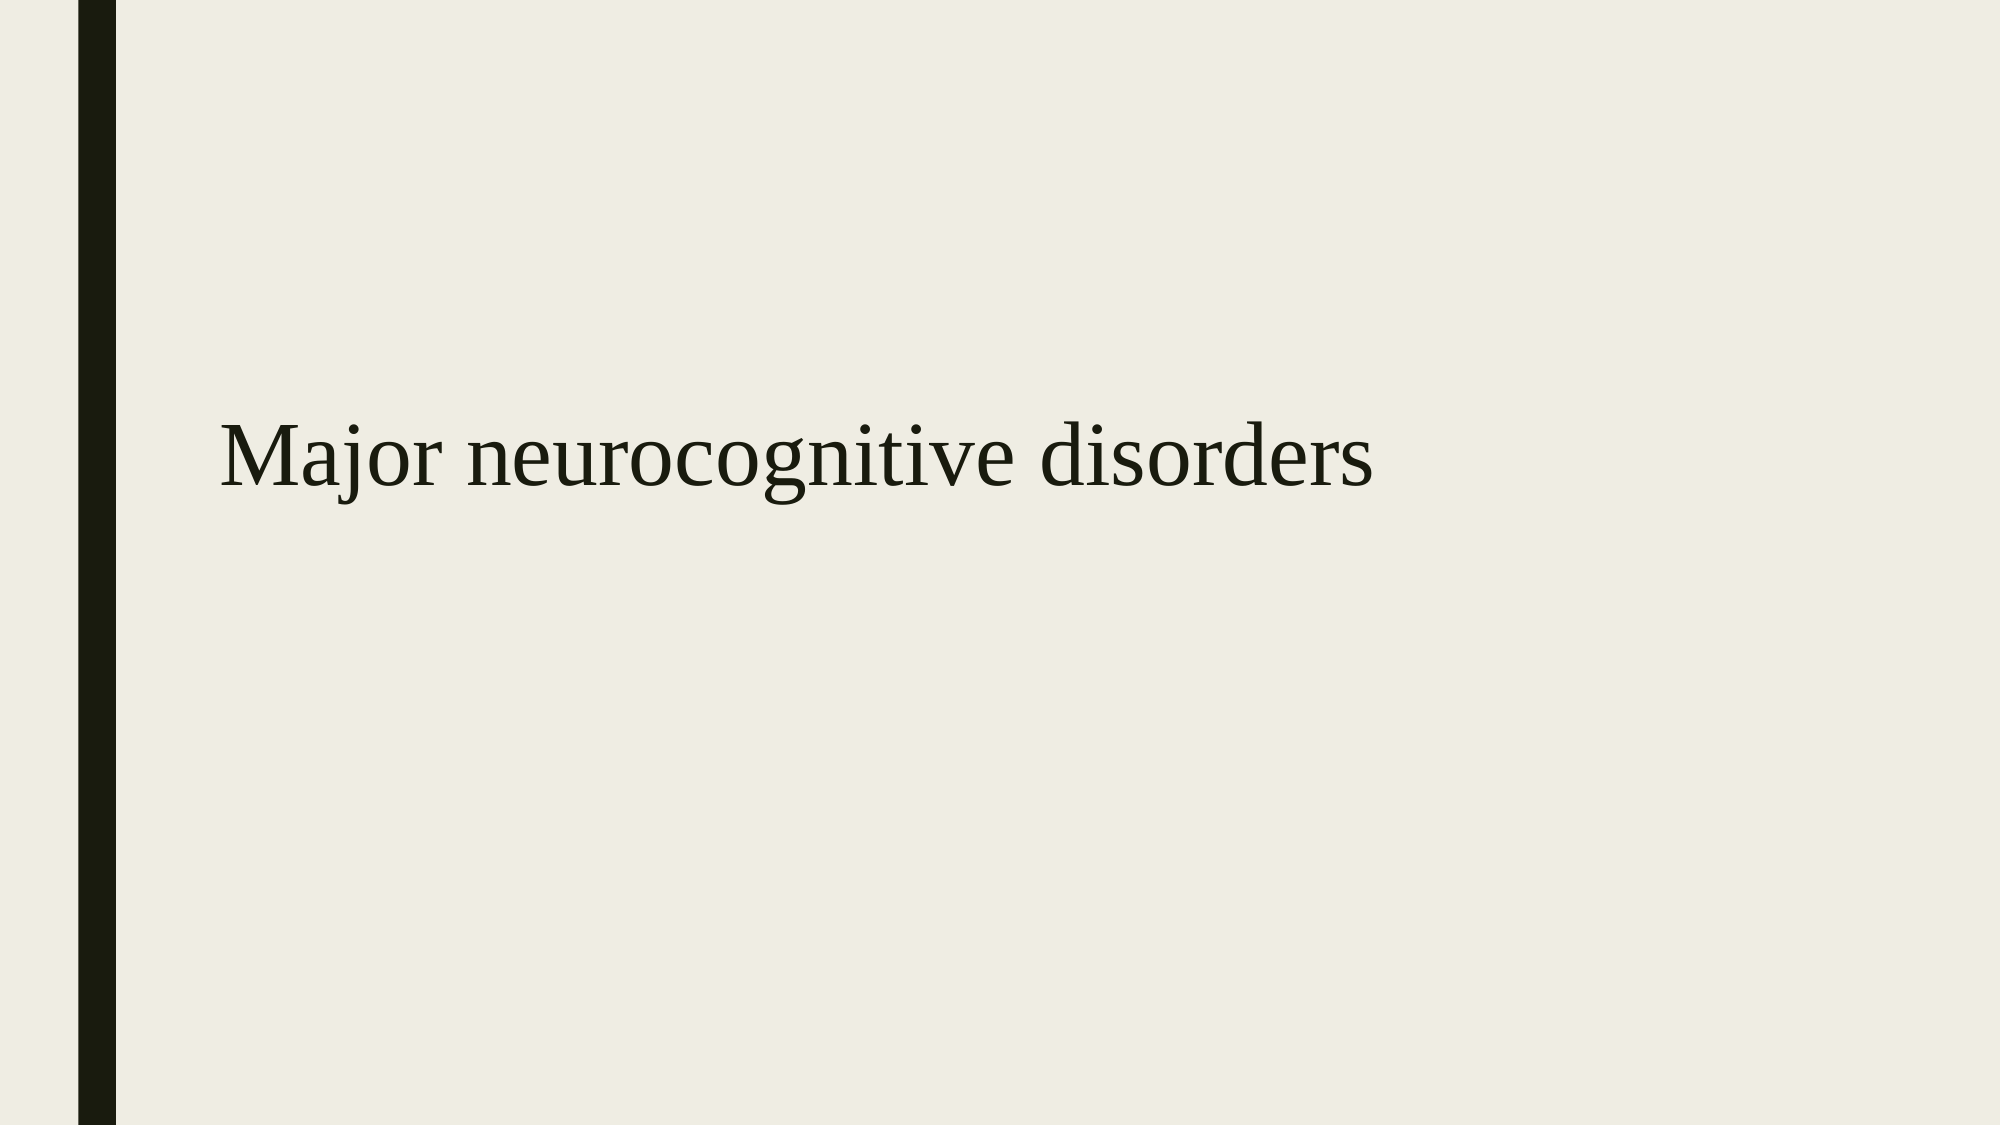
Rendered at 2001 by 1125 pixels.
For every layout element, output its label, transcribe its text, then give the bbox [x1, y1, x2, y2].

title Major neurocognitive disorders [204, 399, 1830, 713]
